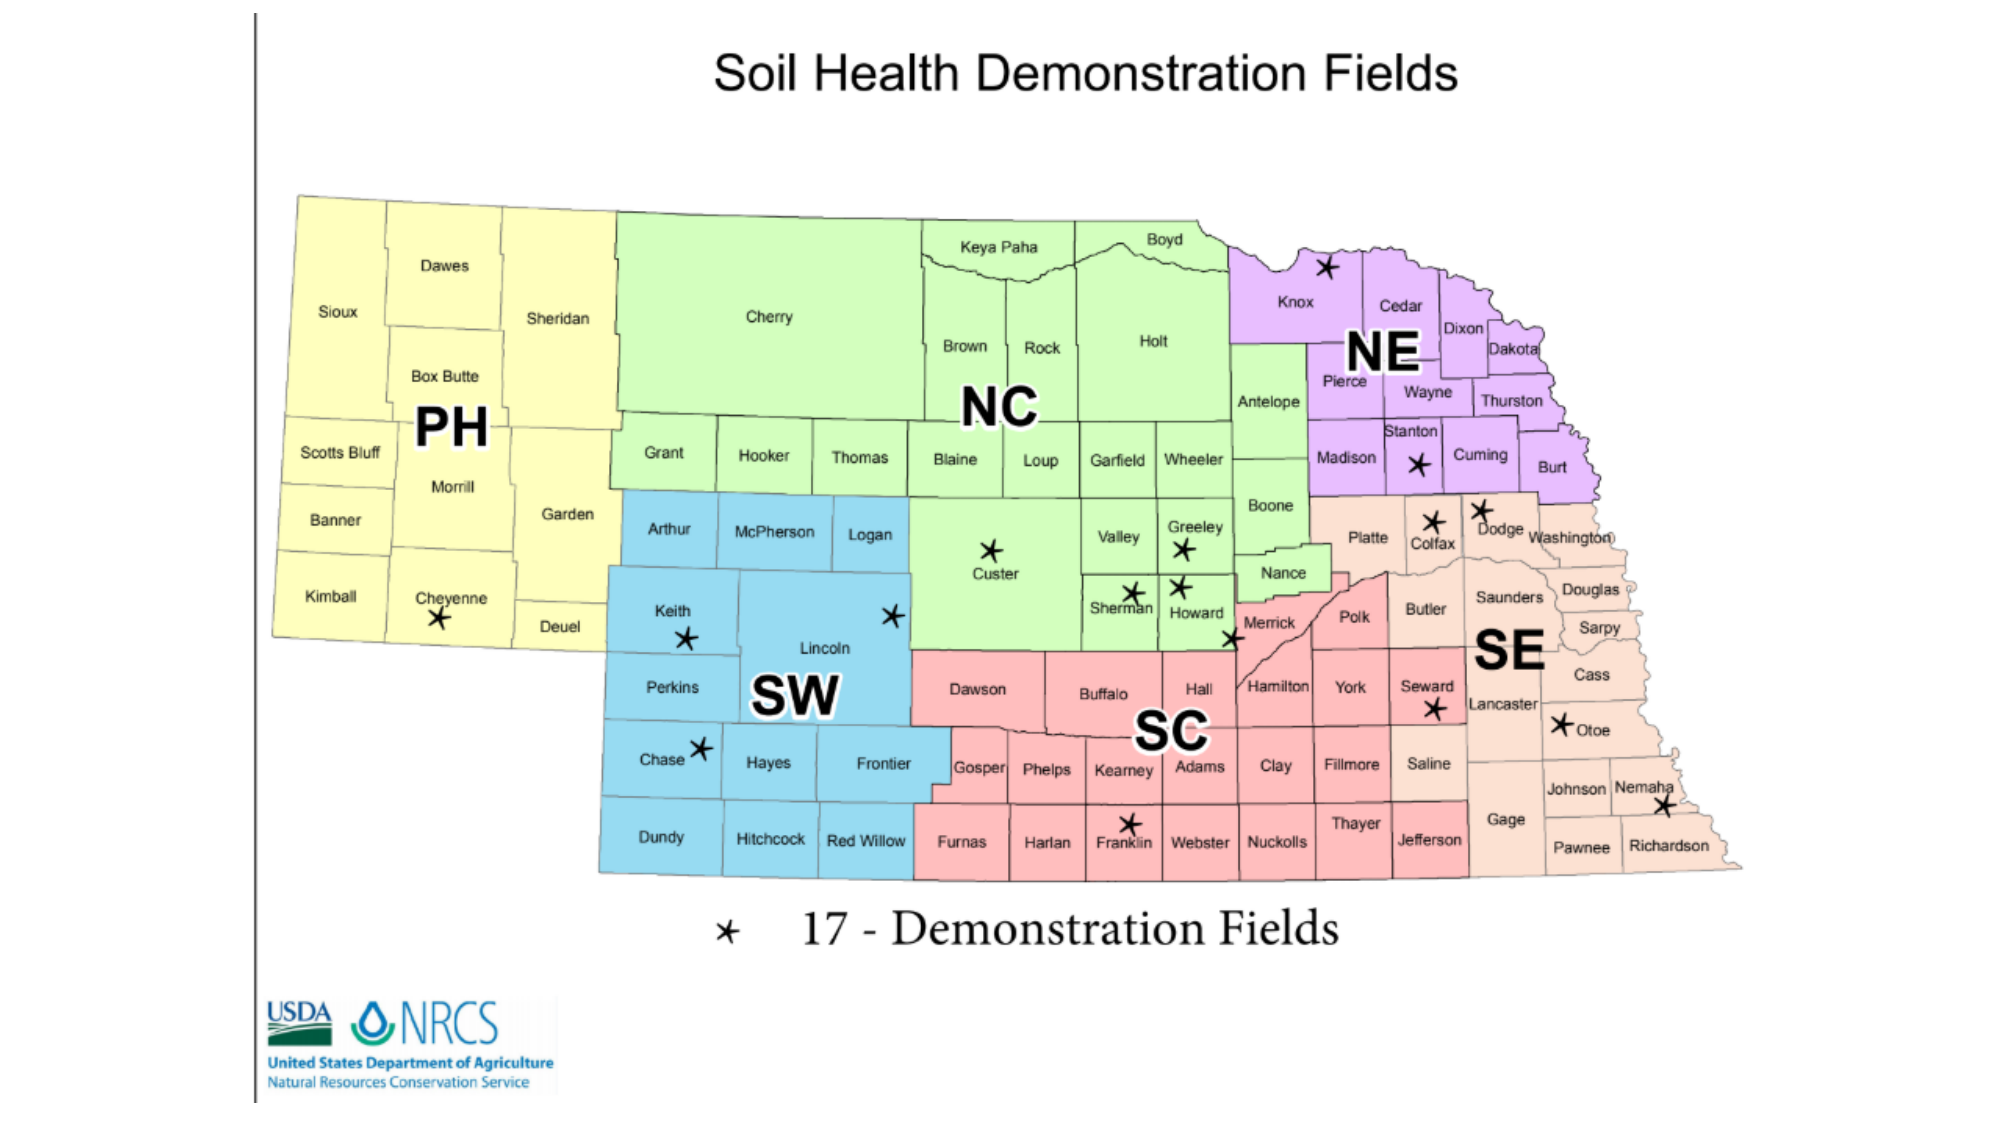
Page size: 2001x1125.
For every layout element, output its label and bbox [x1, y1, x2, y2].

picture [253, 13, 1747, 1103]
